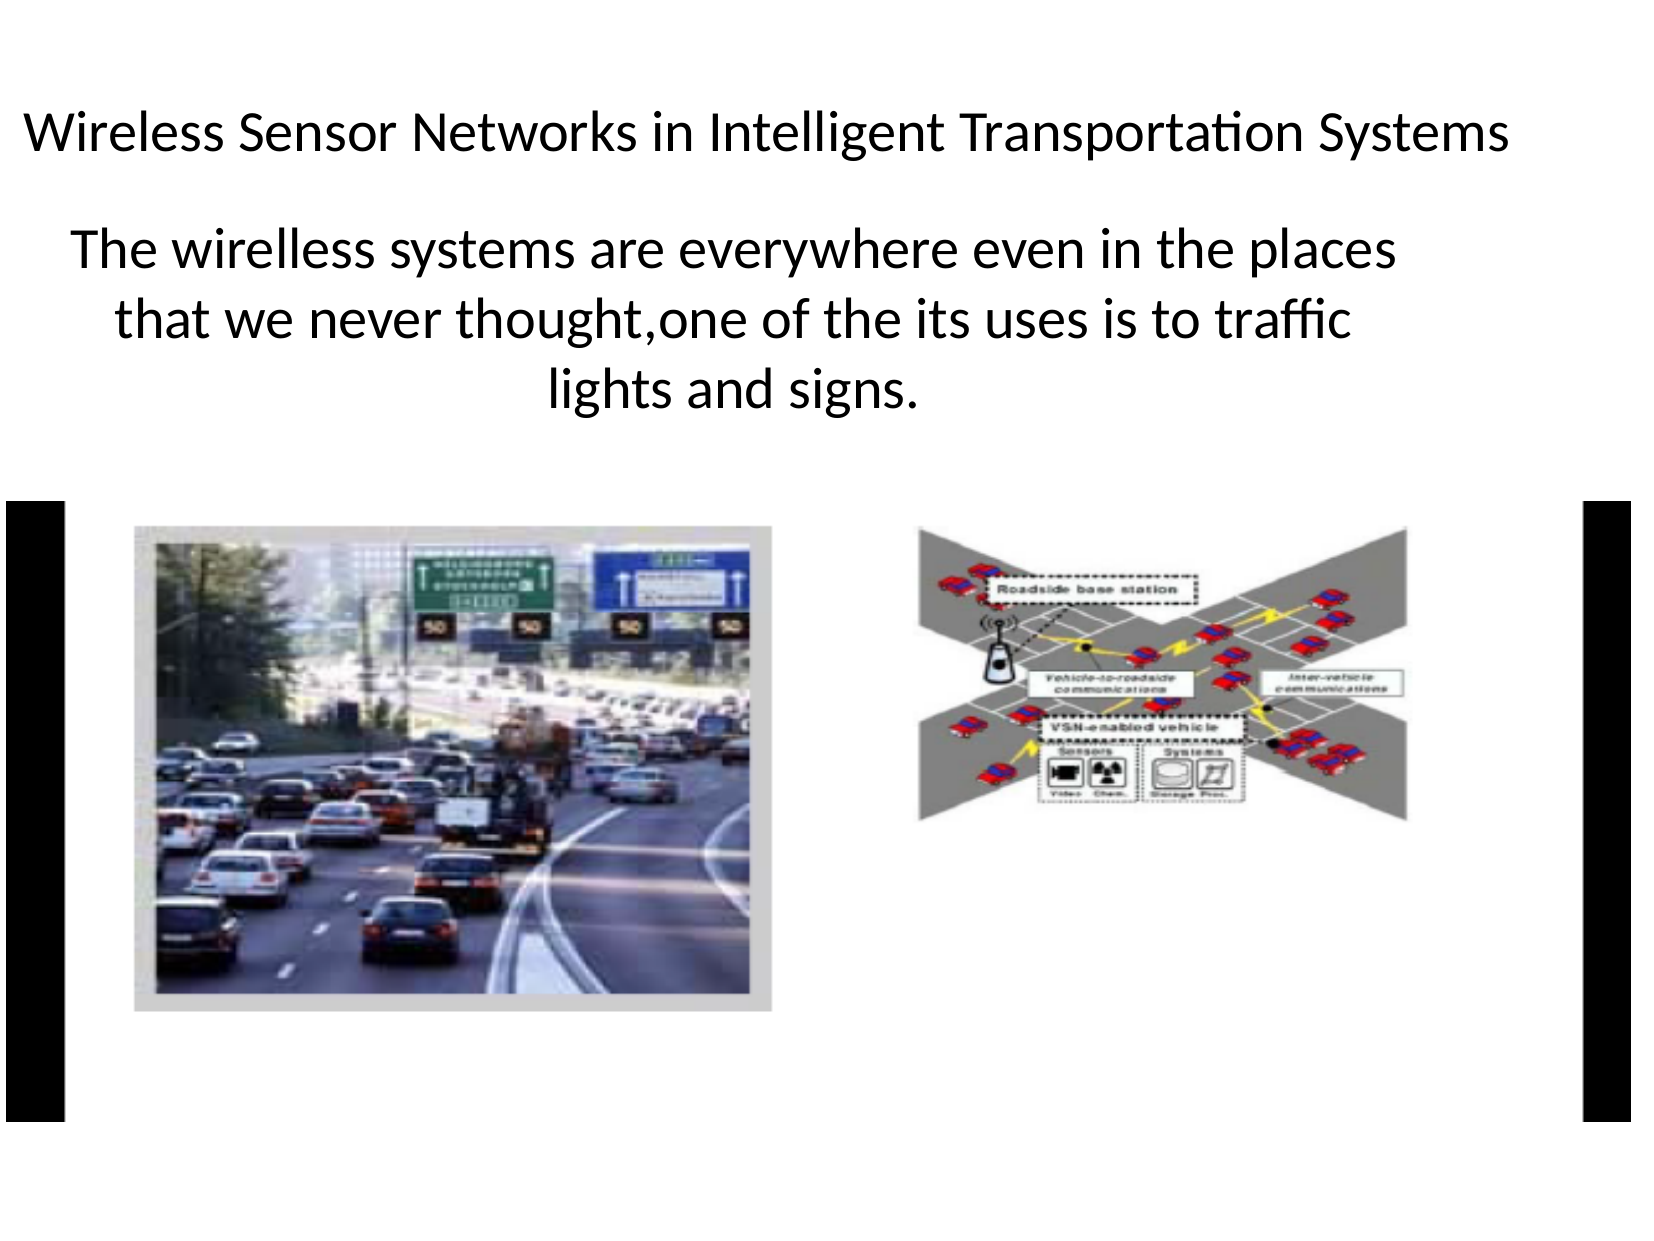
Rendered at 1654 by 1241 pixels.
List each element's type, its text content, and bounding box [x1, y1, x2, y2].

text_box Wireless Sensor Networks in Intelligent Transportation Systems [8, 78, 1526, 241]
picture [6, 501, 1631, 1123]
subtitle The wirelless systems are everywhere even in the places that we never thought,one of the its uses is to traffic lights and signs. [59, 88, 1409, 473]
